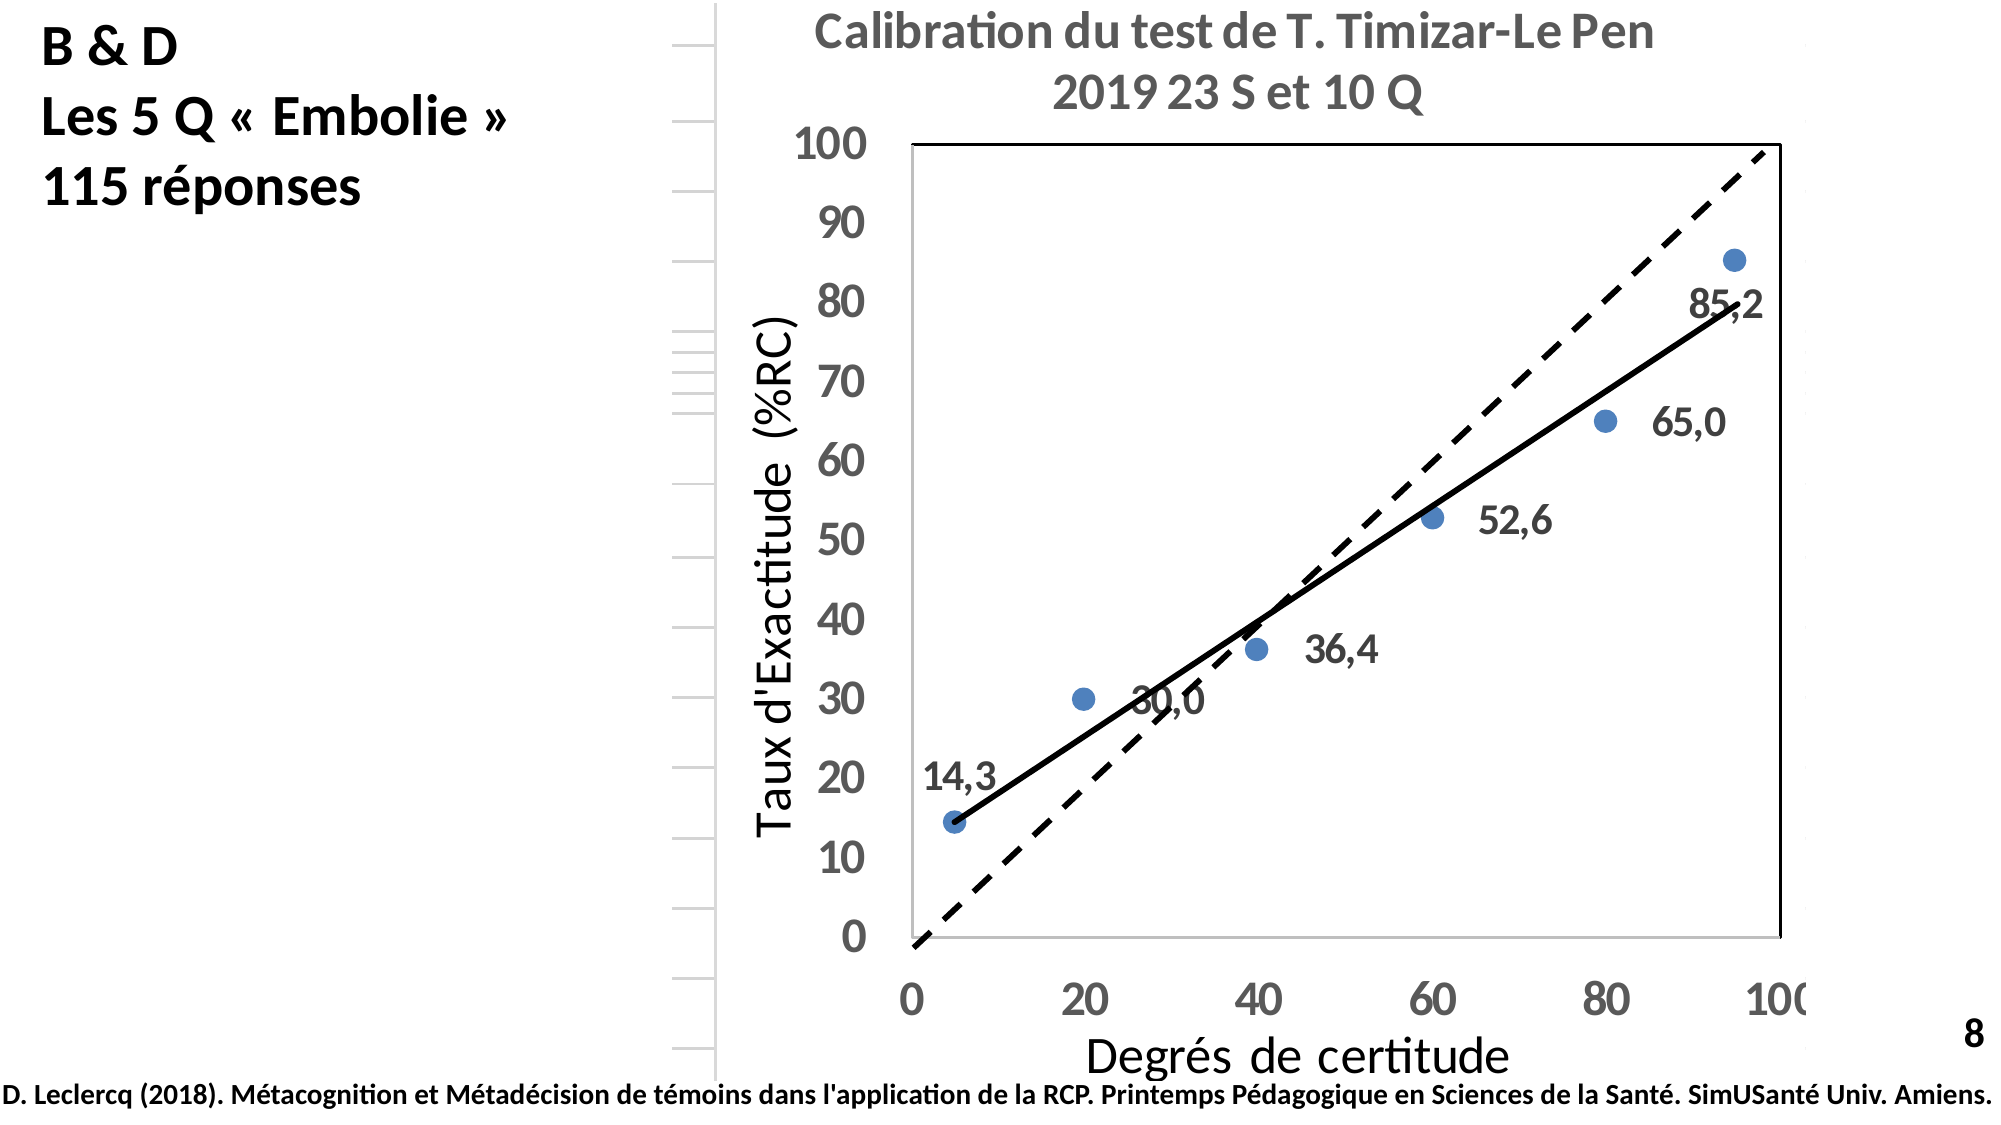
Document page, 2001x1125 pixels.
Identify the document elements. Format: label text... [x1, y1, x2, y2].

footer D. Leclercq (2018). Métacognition et Métadécision de témoins dans l'application de la RCP. Printemps Pédagogique en Sciences de la Santé. SimUSanté Univ. Amiens. [0, 1061, 2000, 1125]
text_box B & D Les 5 Q « Embolie » 115 réponses [26, 0, 844, 225]
slide_number 8 [1879, 1001, 2000, 1062]
picture [672, 3, 1806, 1081]
